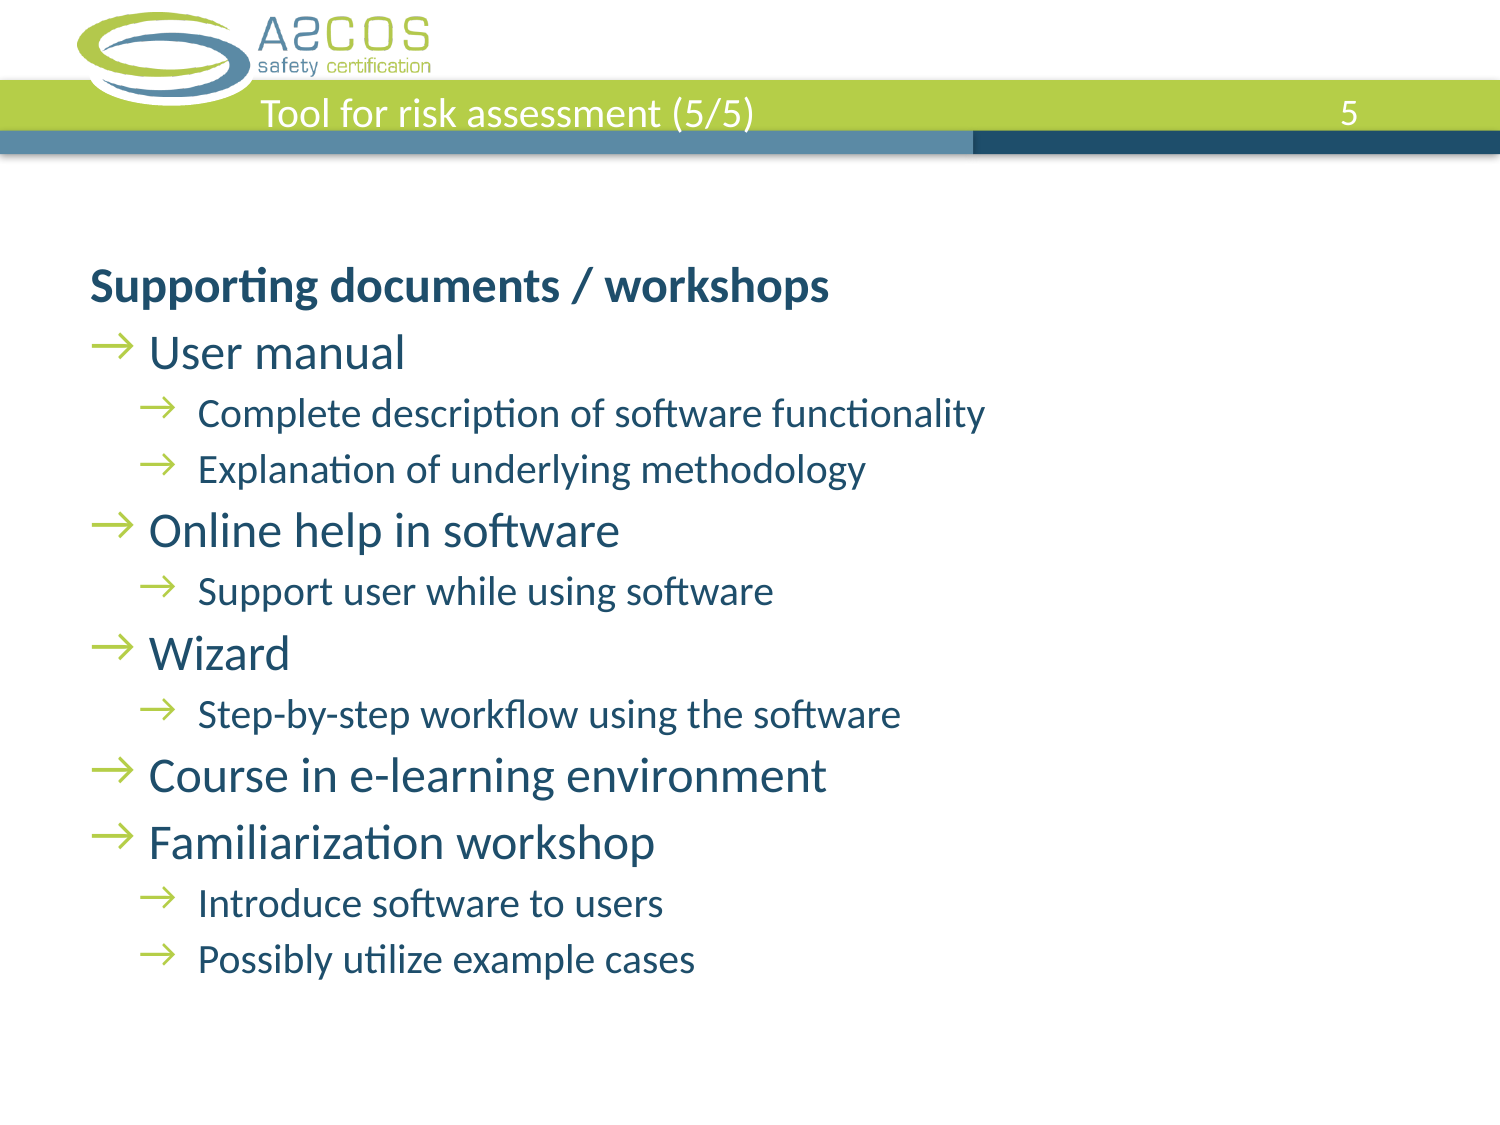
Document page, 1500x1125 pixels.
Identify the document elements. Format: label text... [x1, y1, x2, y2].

picture [77, 12, 431, 97]
title Tool for risk assessment (5/5) [245, 46, 1276, 144]
list Supporting documents / workshops User manual Complete description of software functionality Explanation of underlying methodology Online help in software Support user while using software Wizard Step-by-step workflow using the software Course in e-learning environment Familiarization workshop Introduce software to users Possibly utilize example cases [75, 245, 1425, 1002]
